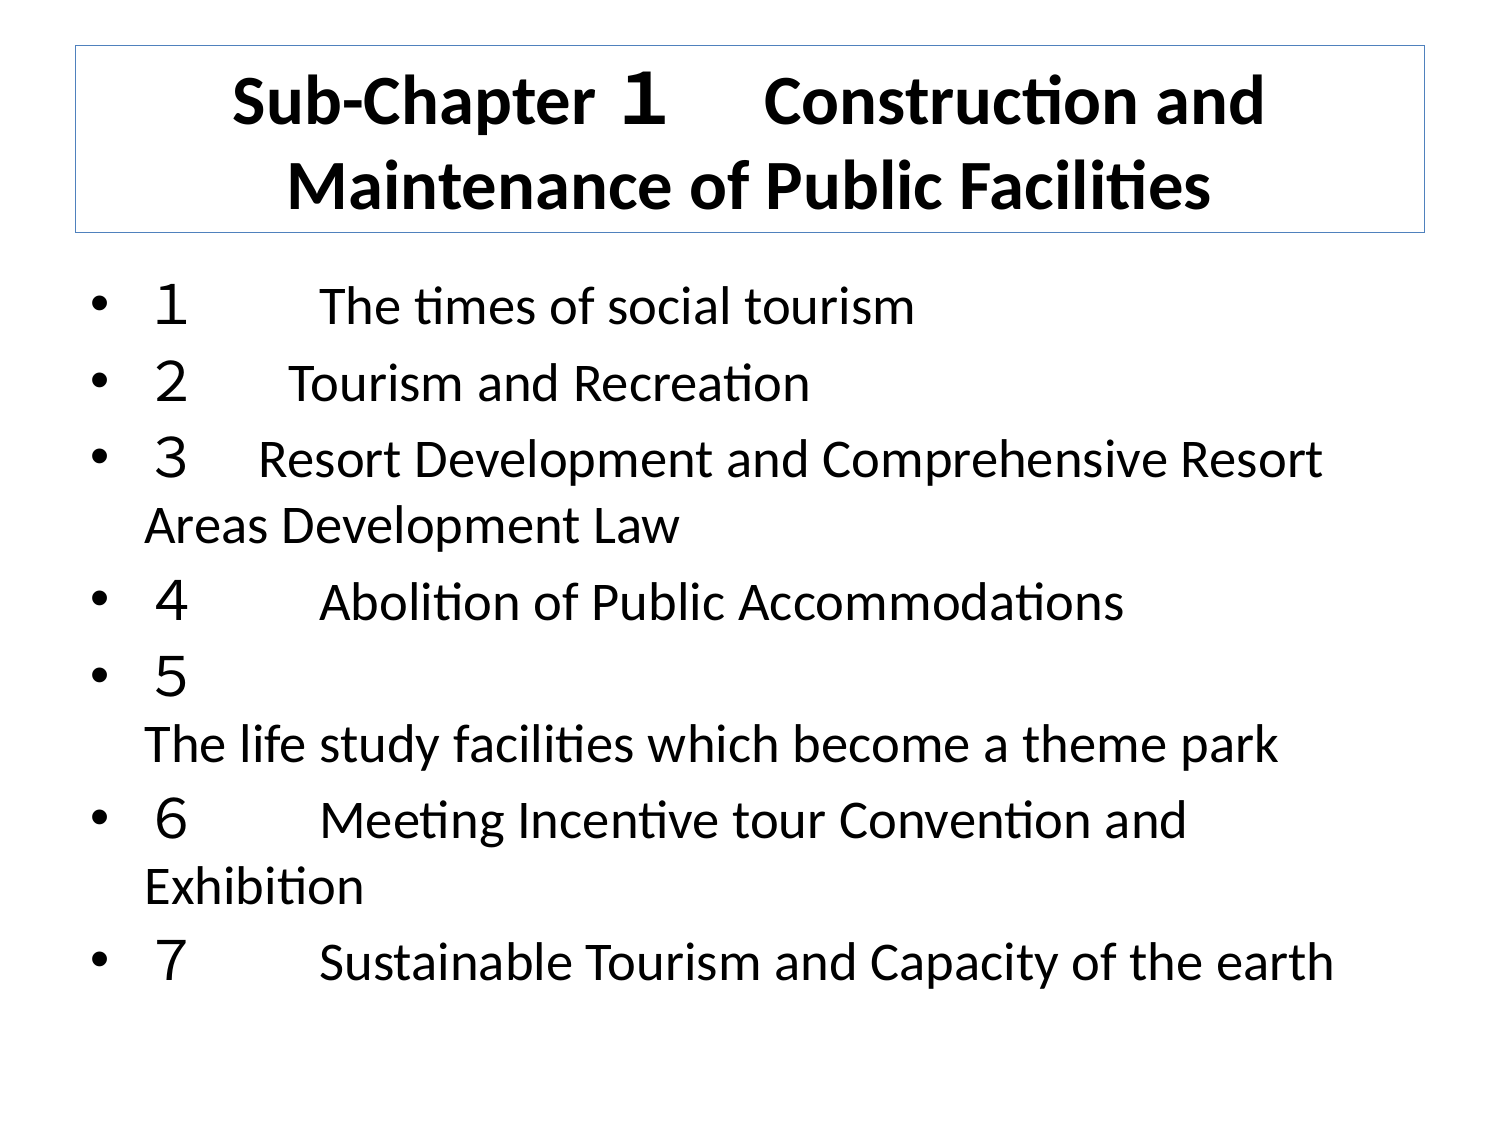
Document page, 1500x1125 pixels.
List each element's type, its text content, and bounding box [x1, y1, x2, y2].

list １ The times of social tourism ２ Tourism and Recreation ３ Resort Development and Comprehensive Resort Areas Development Law ４ Abolition of Public Accommodations ５ The life study facilities which become a theme park ６ Meeting Incentive tour Convention and Exhibition ７ Sustainable Tourism and Capacity of the earth [75, 262, 1425, 1005]
title Sub-Chapter１ Construction and Maintenance of Public Facilities [75, 45, 1425, 233]
